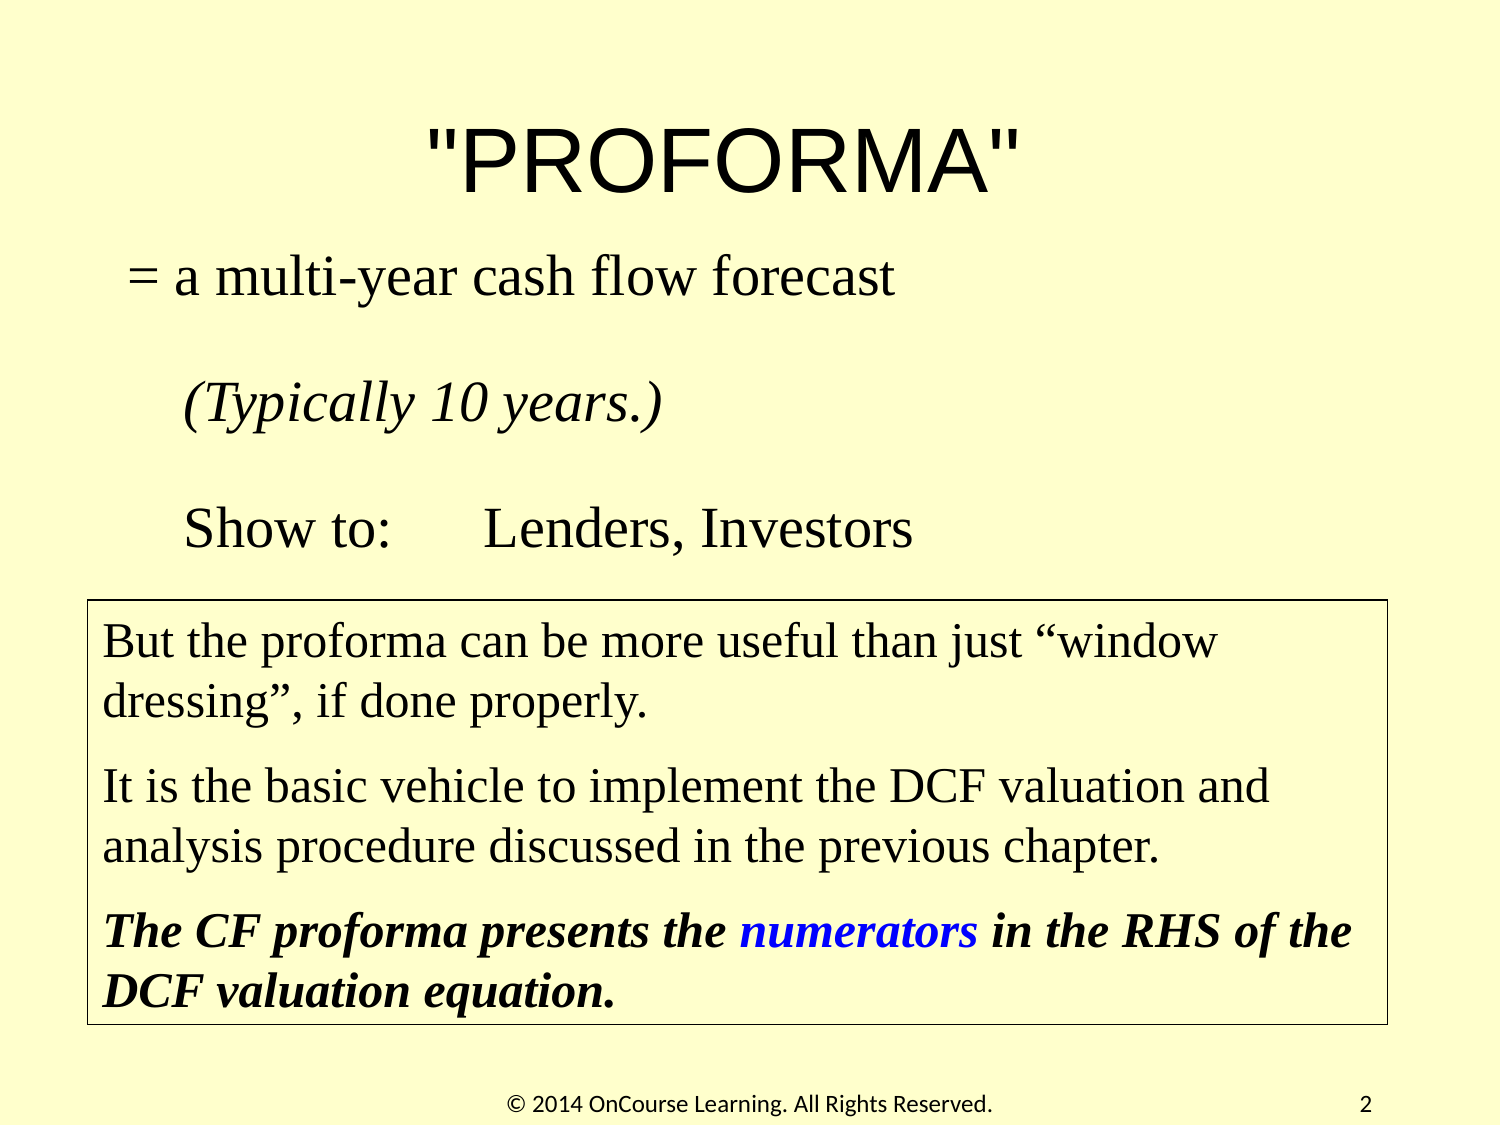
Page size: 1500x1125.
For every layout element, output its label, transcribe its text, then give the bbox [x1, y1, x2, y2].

list = a multi-year cash flow forecast (Typically 10 years.) Show to: Lenders, Investors [112, 237, 1388, 599]
title "PROFORMA" [112, 62, 1388, 237]
footer © 2014 OnCourse Learning. All Rights Reserved. [300, 1050, 1074, 1125]
slide_number 2 [1074, 1050, 1388, 1125]
text_box But the proforma can be more useful than just “window dressing”, if done properly. It is the basic vehicle to implement the DCF valuation and analysis procedure discussed in the previous chapter. The CF proforma presents the numerators in the RHS of the DCF valuation equation. [87, 599, 1388, 1025]
